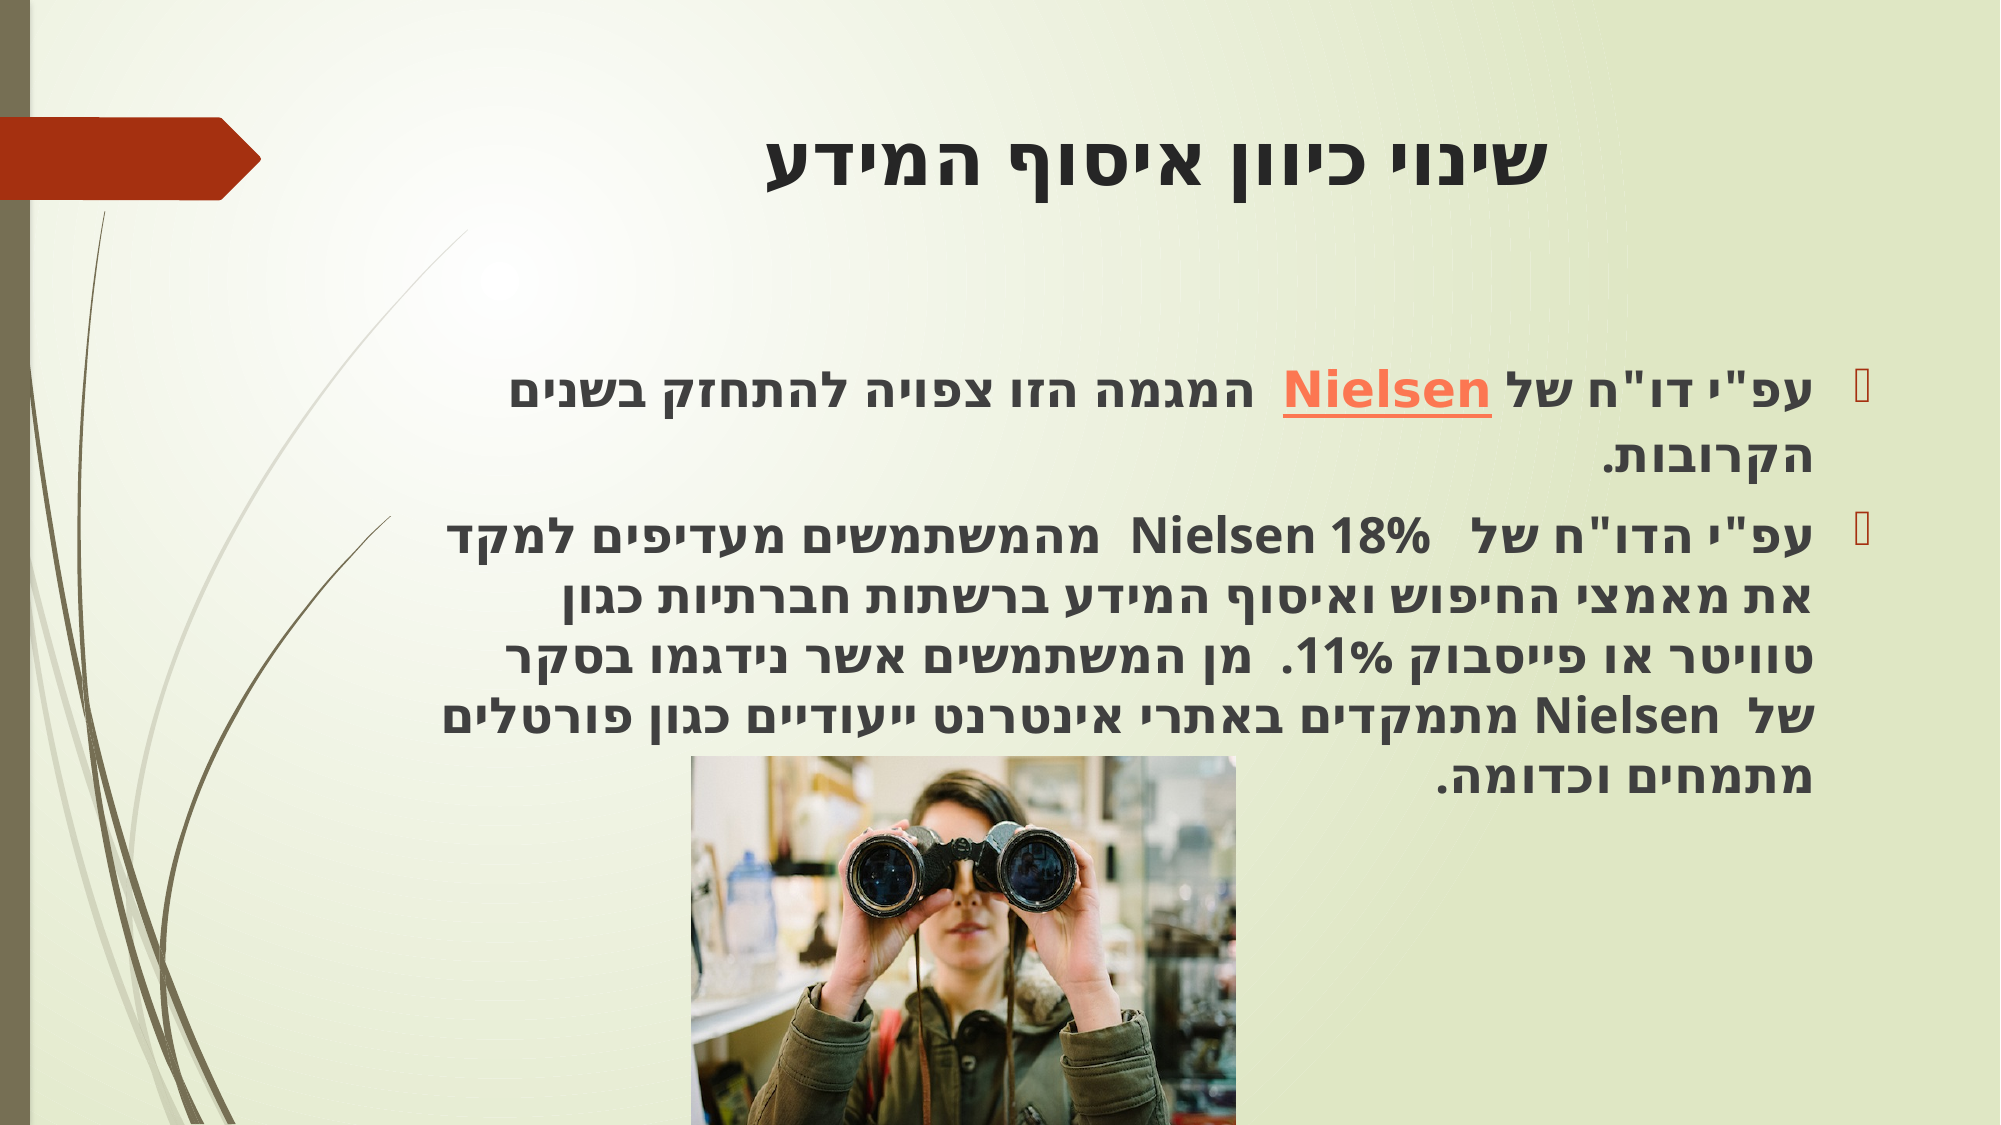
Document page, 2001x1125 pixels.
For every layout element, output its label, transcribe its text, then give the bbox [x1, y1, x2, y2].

picture [691, 756, 1237, 1125]
title שינוי כיוון איסוף המידע [425, 102, 1888, 313]
list עפ"י דו"ח של Nielsen המגמה הזו צפויה להתחזק בשנים הקרובות. עפ"י הדו"ח של Nielsen 18% מהמשתמשים מעדיפים למקד את מאמצי החיפוש ואיסוף המידע ברשתות חברתיות כגון טוויטר או פייסבוק 11%. מן המשתמשים אשר נידגמו בסקר של Nielsen מתמקדים באתרי אינטרנט ייעודיים כגון פורטלים מתמחים וכדומה. [424, 350, 1888, 970]
